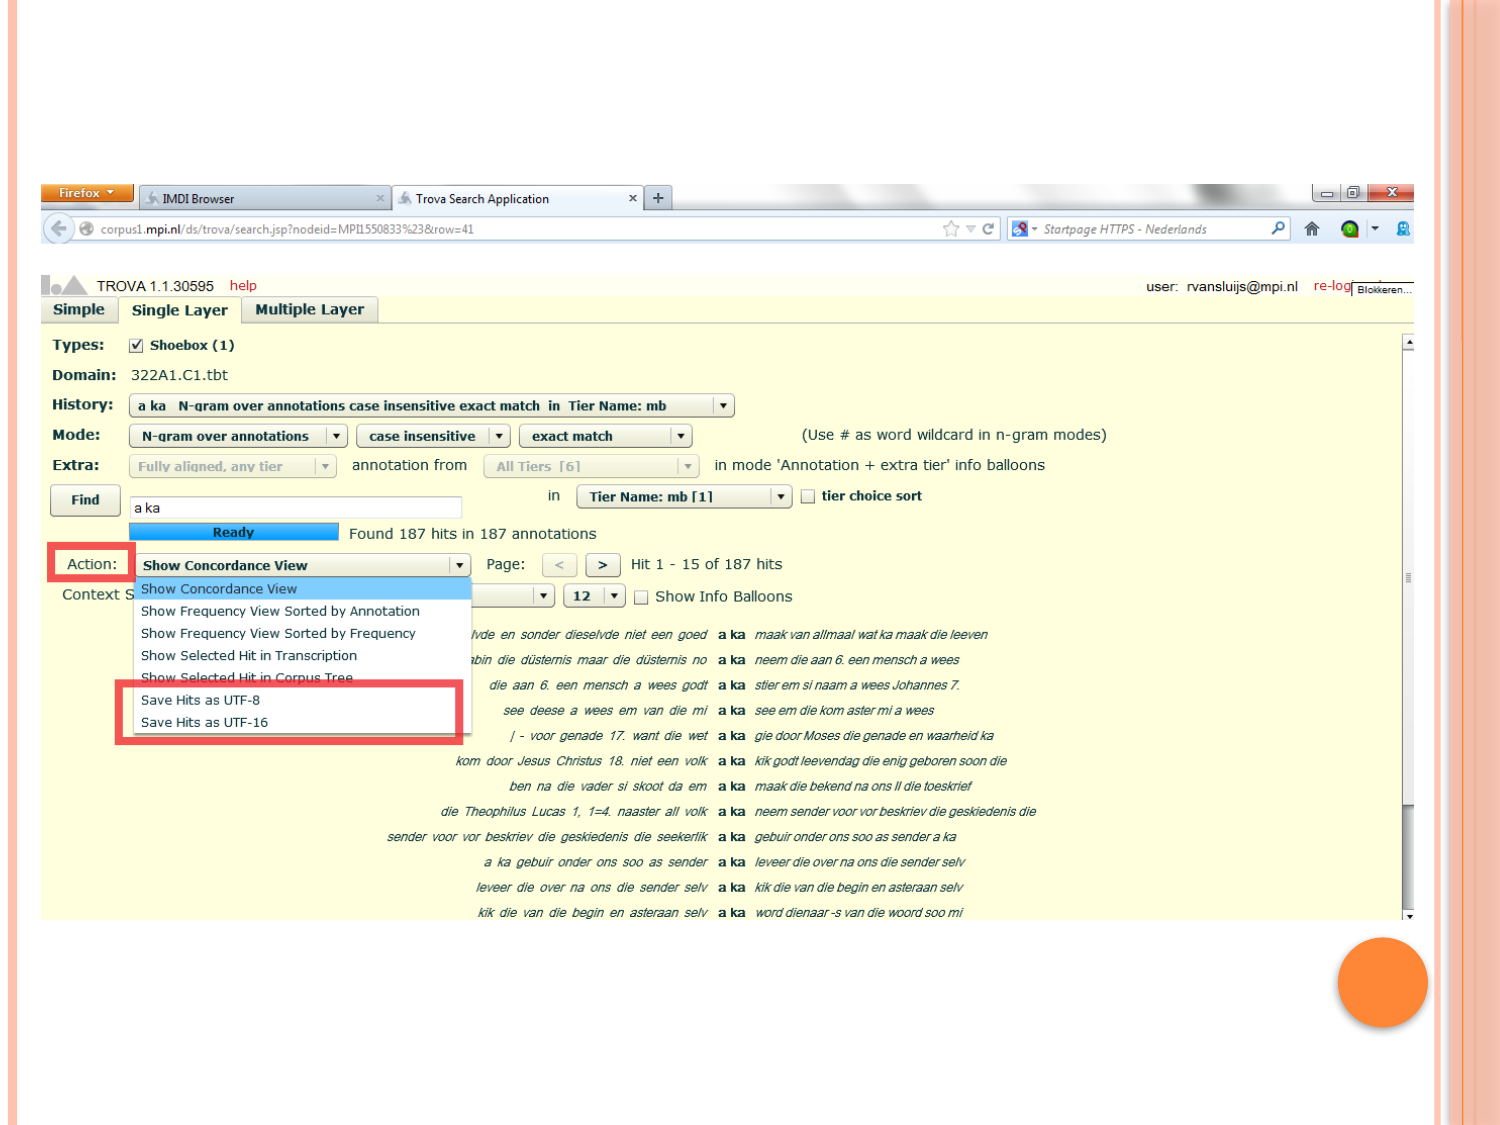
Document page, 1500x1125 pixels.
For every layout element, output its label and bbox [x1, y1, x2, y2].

list [40, 183, 1414, 920]
